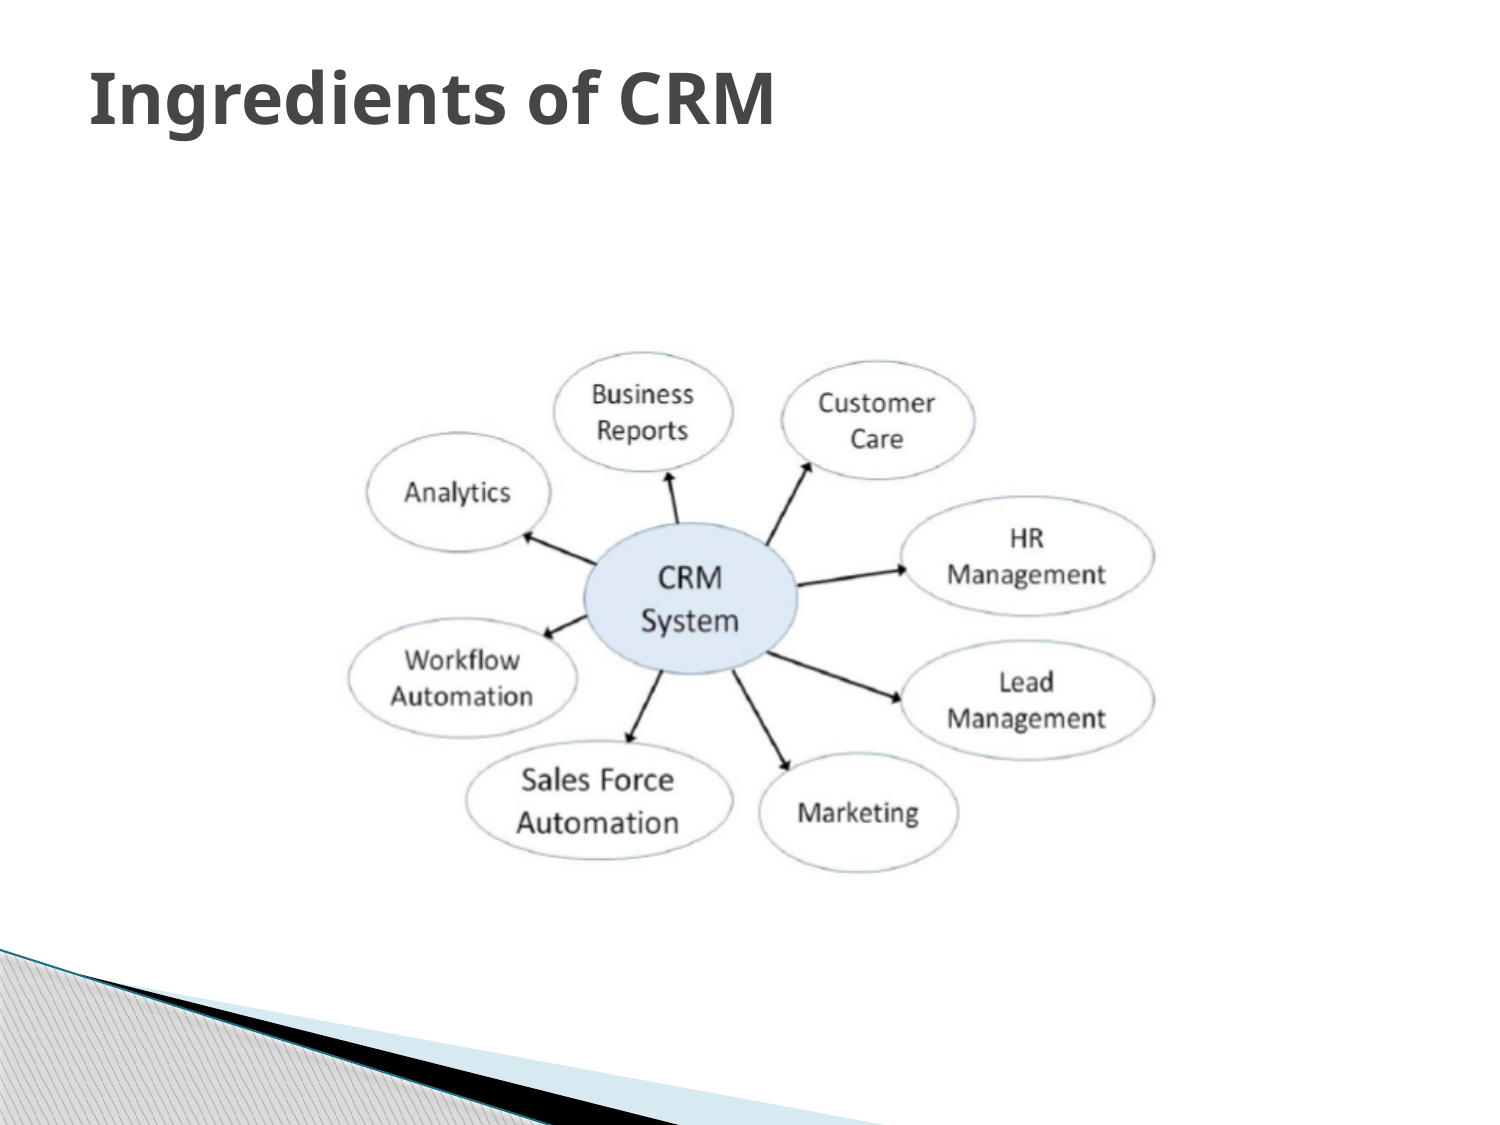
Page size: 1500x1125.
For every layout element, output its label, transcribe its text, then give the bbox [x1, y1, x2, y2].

title Ingredients of CRM [75, 45, 1425, 233]
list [329, 344, 1171, 884]
